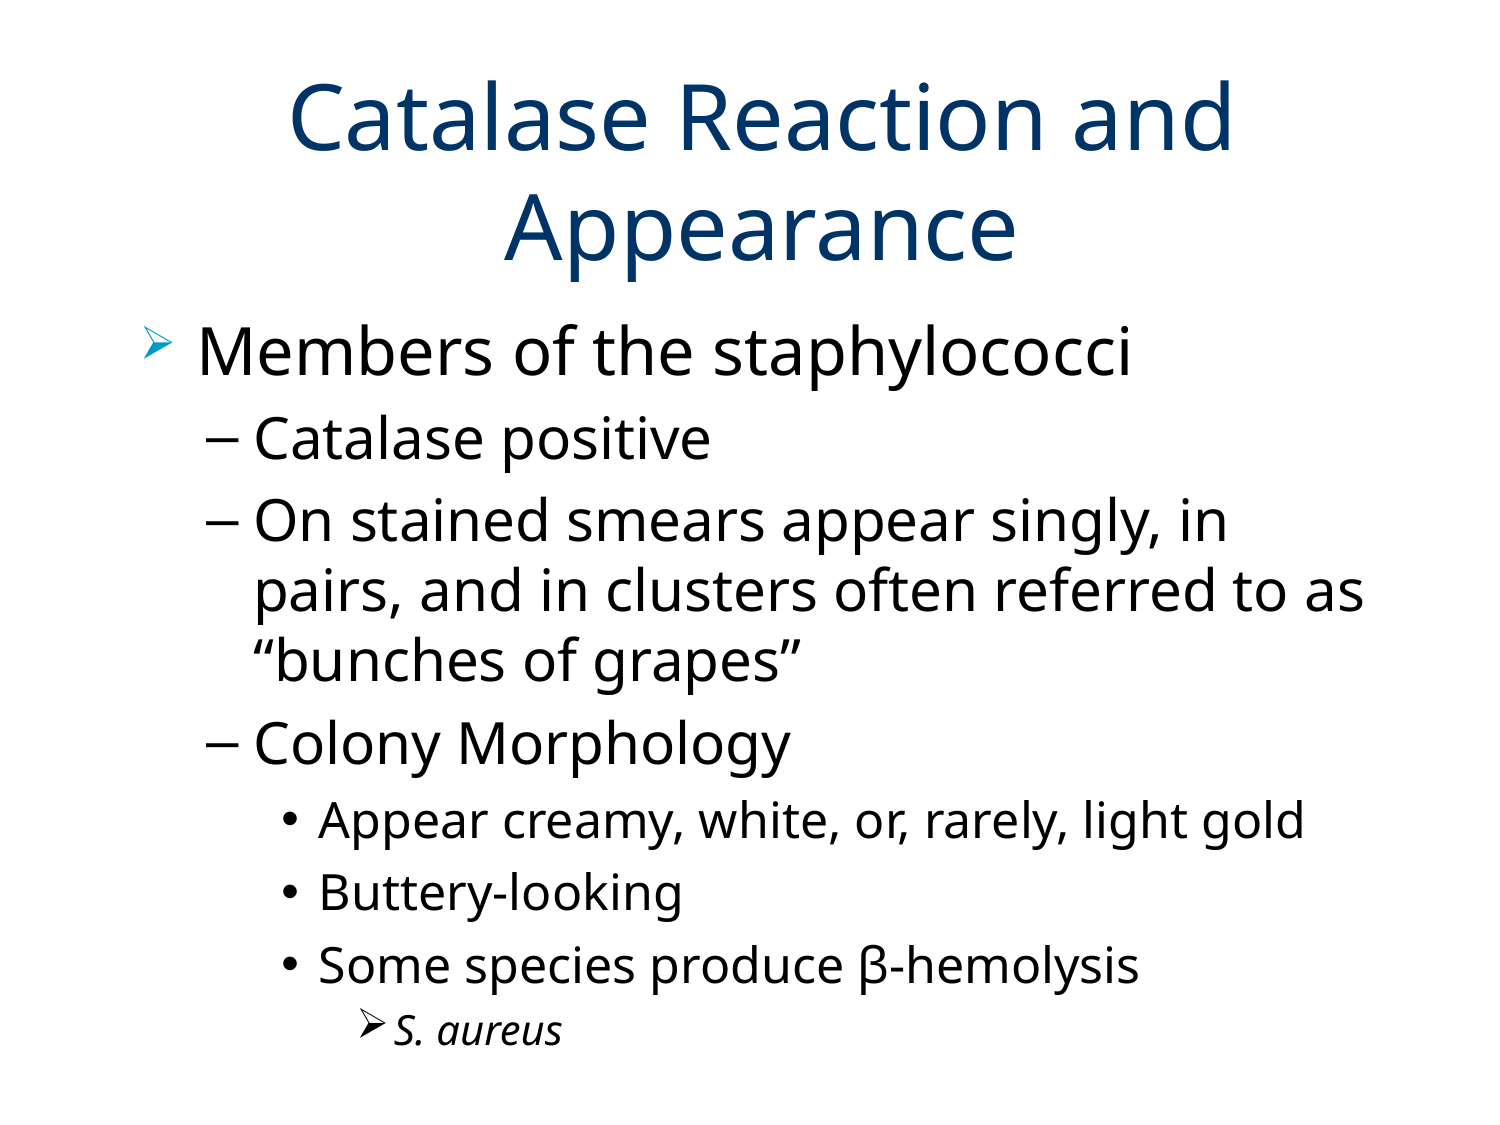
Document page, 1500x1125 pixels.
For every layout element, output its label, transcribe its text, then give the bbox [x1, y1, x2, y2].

title Catalase Reaction and Appearance [125, 12, 1400, 299]
list Members of the staphylococci Catalase positive On stained smears appear singly, in pairs, and in clusters often referred to as “bunches of grapes” Colony Morphology Appear creamy, white, or, rarely, light gold Buttery-looking Some species produce β-hemolysis S. aureus [125, 299, 1400, 1100]
